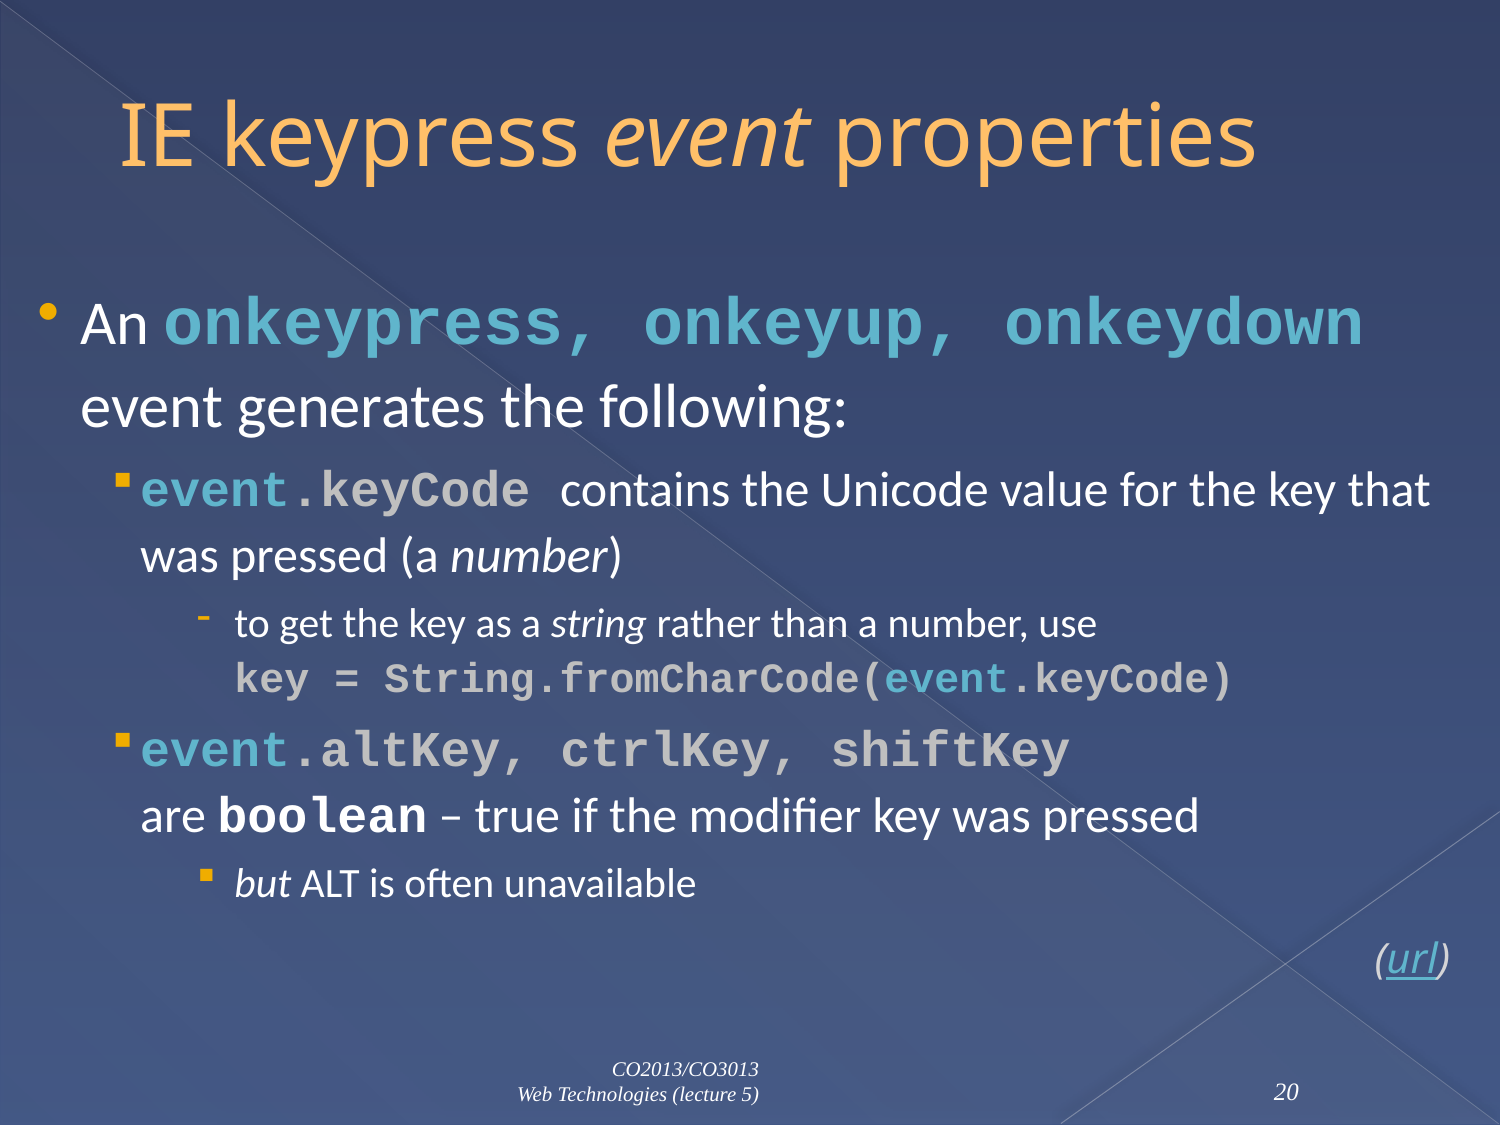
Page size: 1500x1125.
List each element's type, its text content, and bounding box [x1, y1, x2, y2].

slide_number 20 [1245, 1063, 1328, 1113]
list An onkeypress, onkeyup, onkeydown event generates the following: event.keyCode contains the Unicode value for the key that was pressed (a number) to get the key as a string rather than a number, use key = String.fromCharCode(event.keyCode) event.altKey, ctrlKey, shiftKey are boolean – true if the modifier key was pressed but ALT is often unavailable [24, 262, 1475, 1000]
text_box (url) [1359, 924, 1465, 997]
title IE keypress event properties [24, 37, 1475, 225]
footer CO2013/CO3013 Web Technologies (lecture 5) [75, 1063, 774, 1113]
